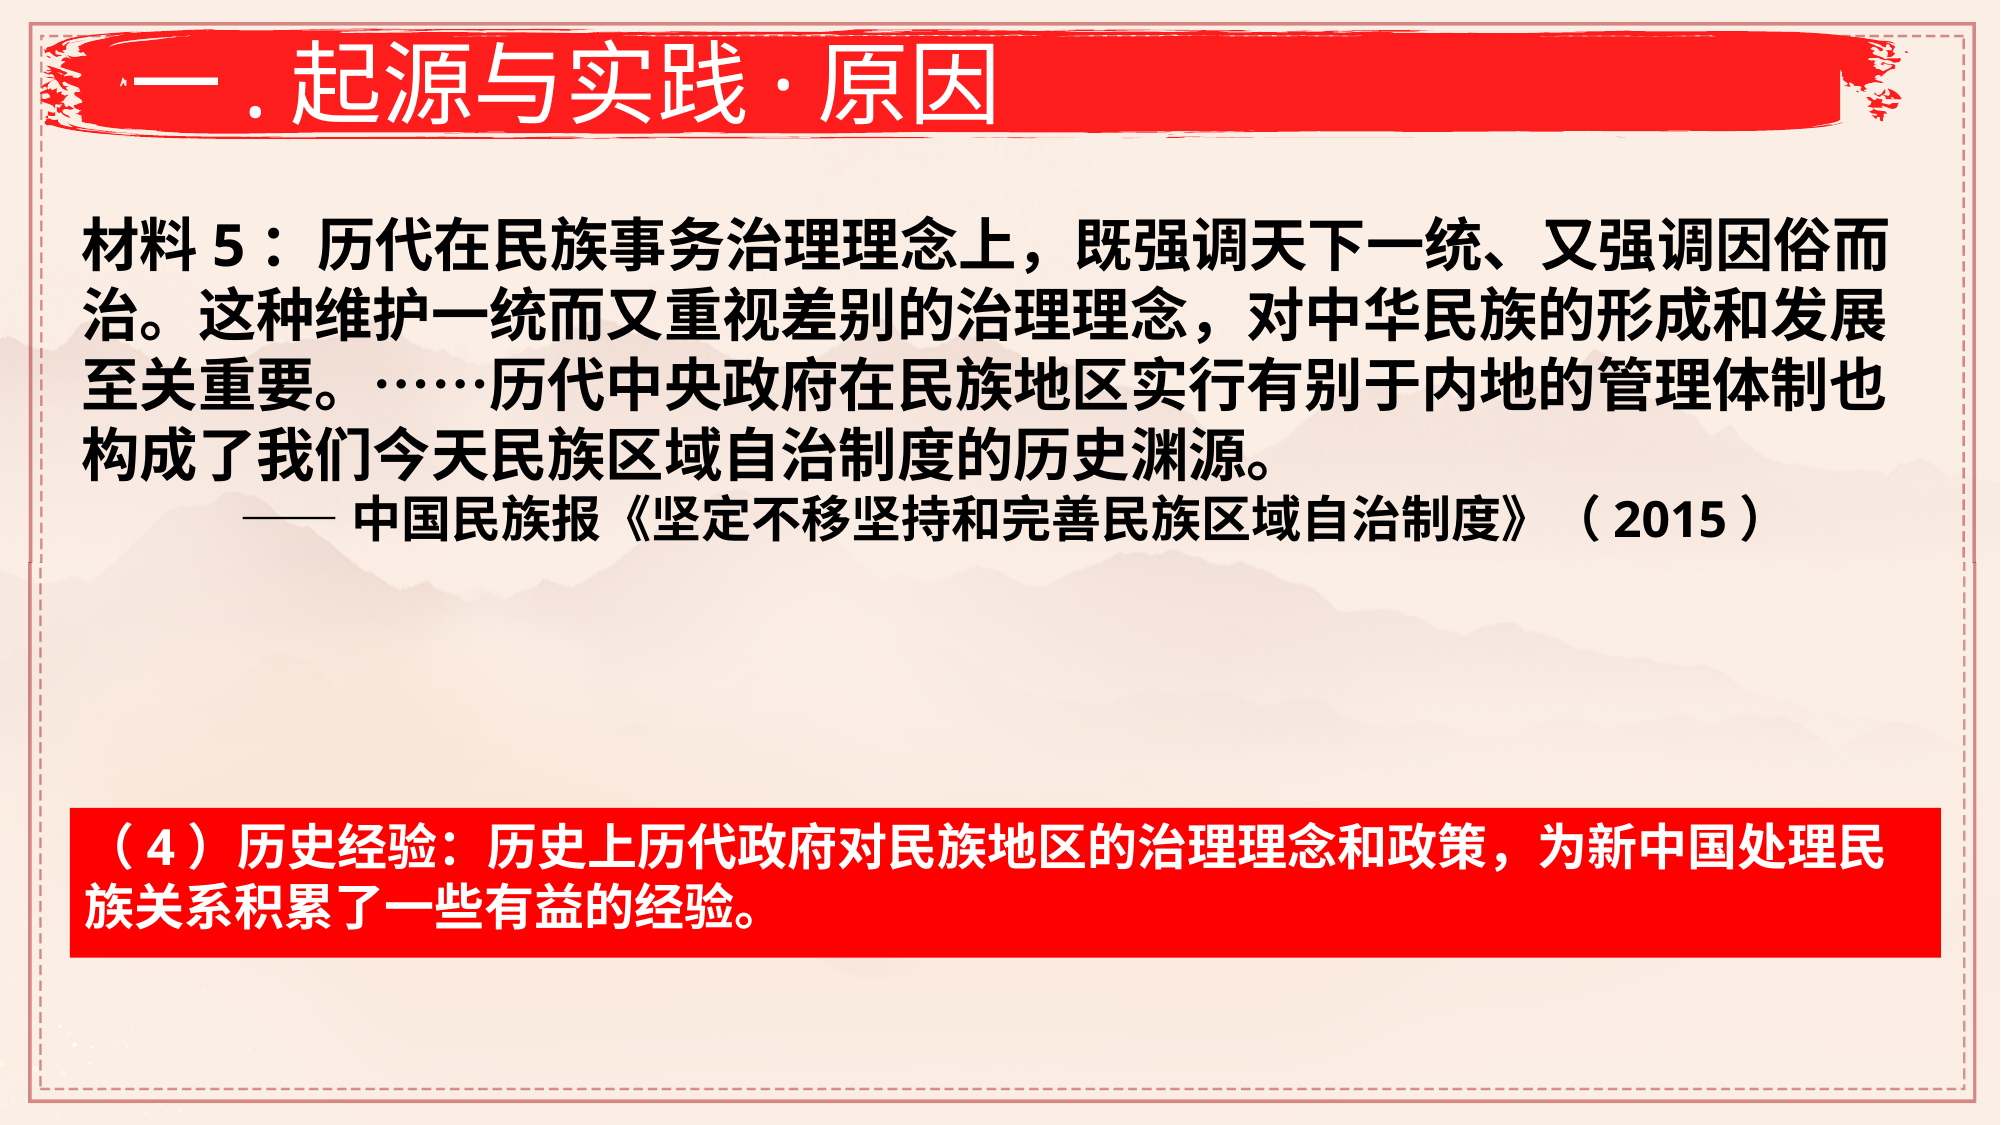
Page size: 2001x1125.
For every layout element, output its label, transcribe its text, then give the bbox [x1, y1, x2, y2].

text_box 一.起源与实践·原因 [115, 140, 1859, 144]
text_box 材料5：历代在民族事务治理理念上，既强调天下一统、又强调因俗而治。这种维护一统而又重视差别的治理理念，对中华民族的形成和发展至关重要。……历代中央政府在民族地区实行有别于内地的管理体制也构成了我们今天民族区域自治制度的历史渊源。 ——中国民族报《坚定不移坚持和完善民族区域自治制度》（2015） [66, 200, 1925, 556]
picture [0, 0, 2001, 1125]
text_box （4）历史经验：历史上历代政府对民族地区的治理理念和政策，为新中国处理民族关系积累了一些有益的经验。 [69, 807, 1941, 958]
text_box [37, 27, 1911, 140]
text_box 一.起源与实践·原因 [115, 18, 1859, 27]
